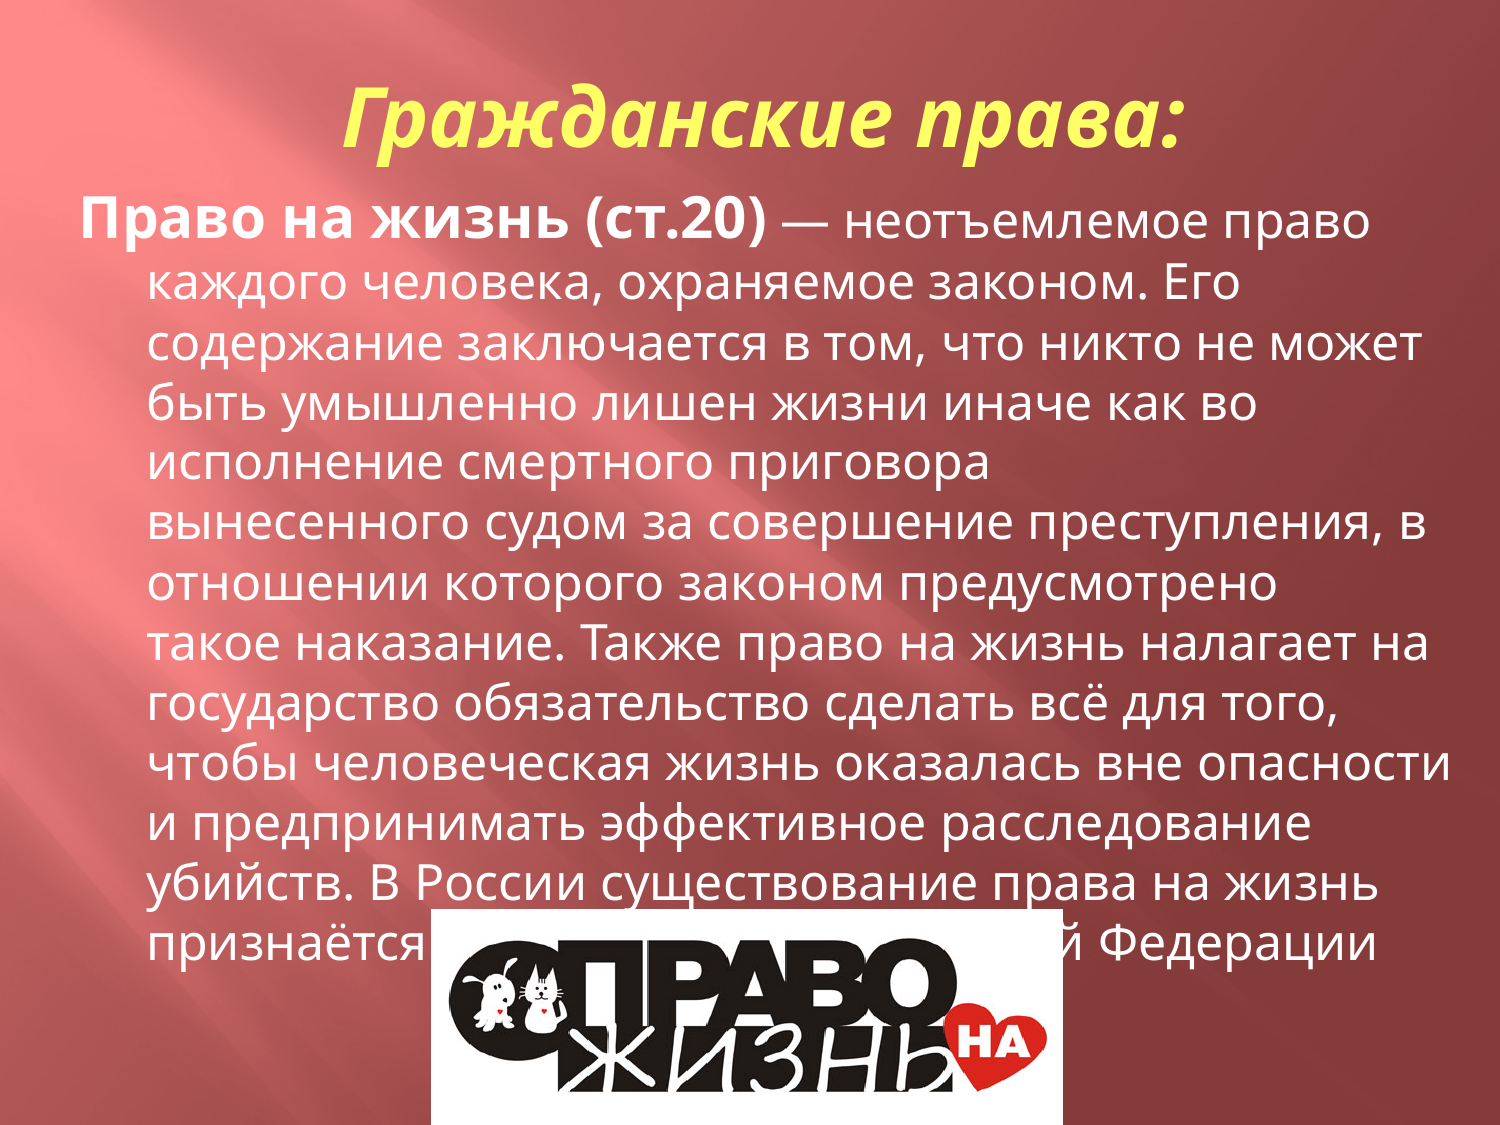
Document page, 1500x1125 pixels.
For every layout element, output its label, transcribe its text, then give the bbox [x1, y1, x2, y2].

picture [430, 909, 1064, 1125]
list Право на жизнь (ст.20) — неотъемлемое право каждого человека, охраняемое законом. Его содержание заключается в том, что никто не может быть умышленно лишен жизни иначе как во исполнение смертного приговора вынесенного судом за совершение преступления, в отношении которого законом предусмотрено такое наказание. Также право на жизнь налагает на государство обязательство сделать всё для того, чтобы человеческая жизнь оказалась вне опасности и предпринимать эффективное расследование убийств. В России существование права на жизнь признаётся Конституцией Российской Федерации [41, 172, 1471, 1035]
title Гражданские права: [88, 42, 1439, 172]
